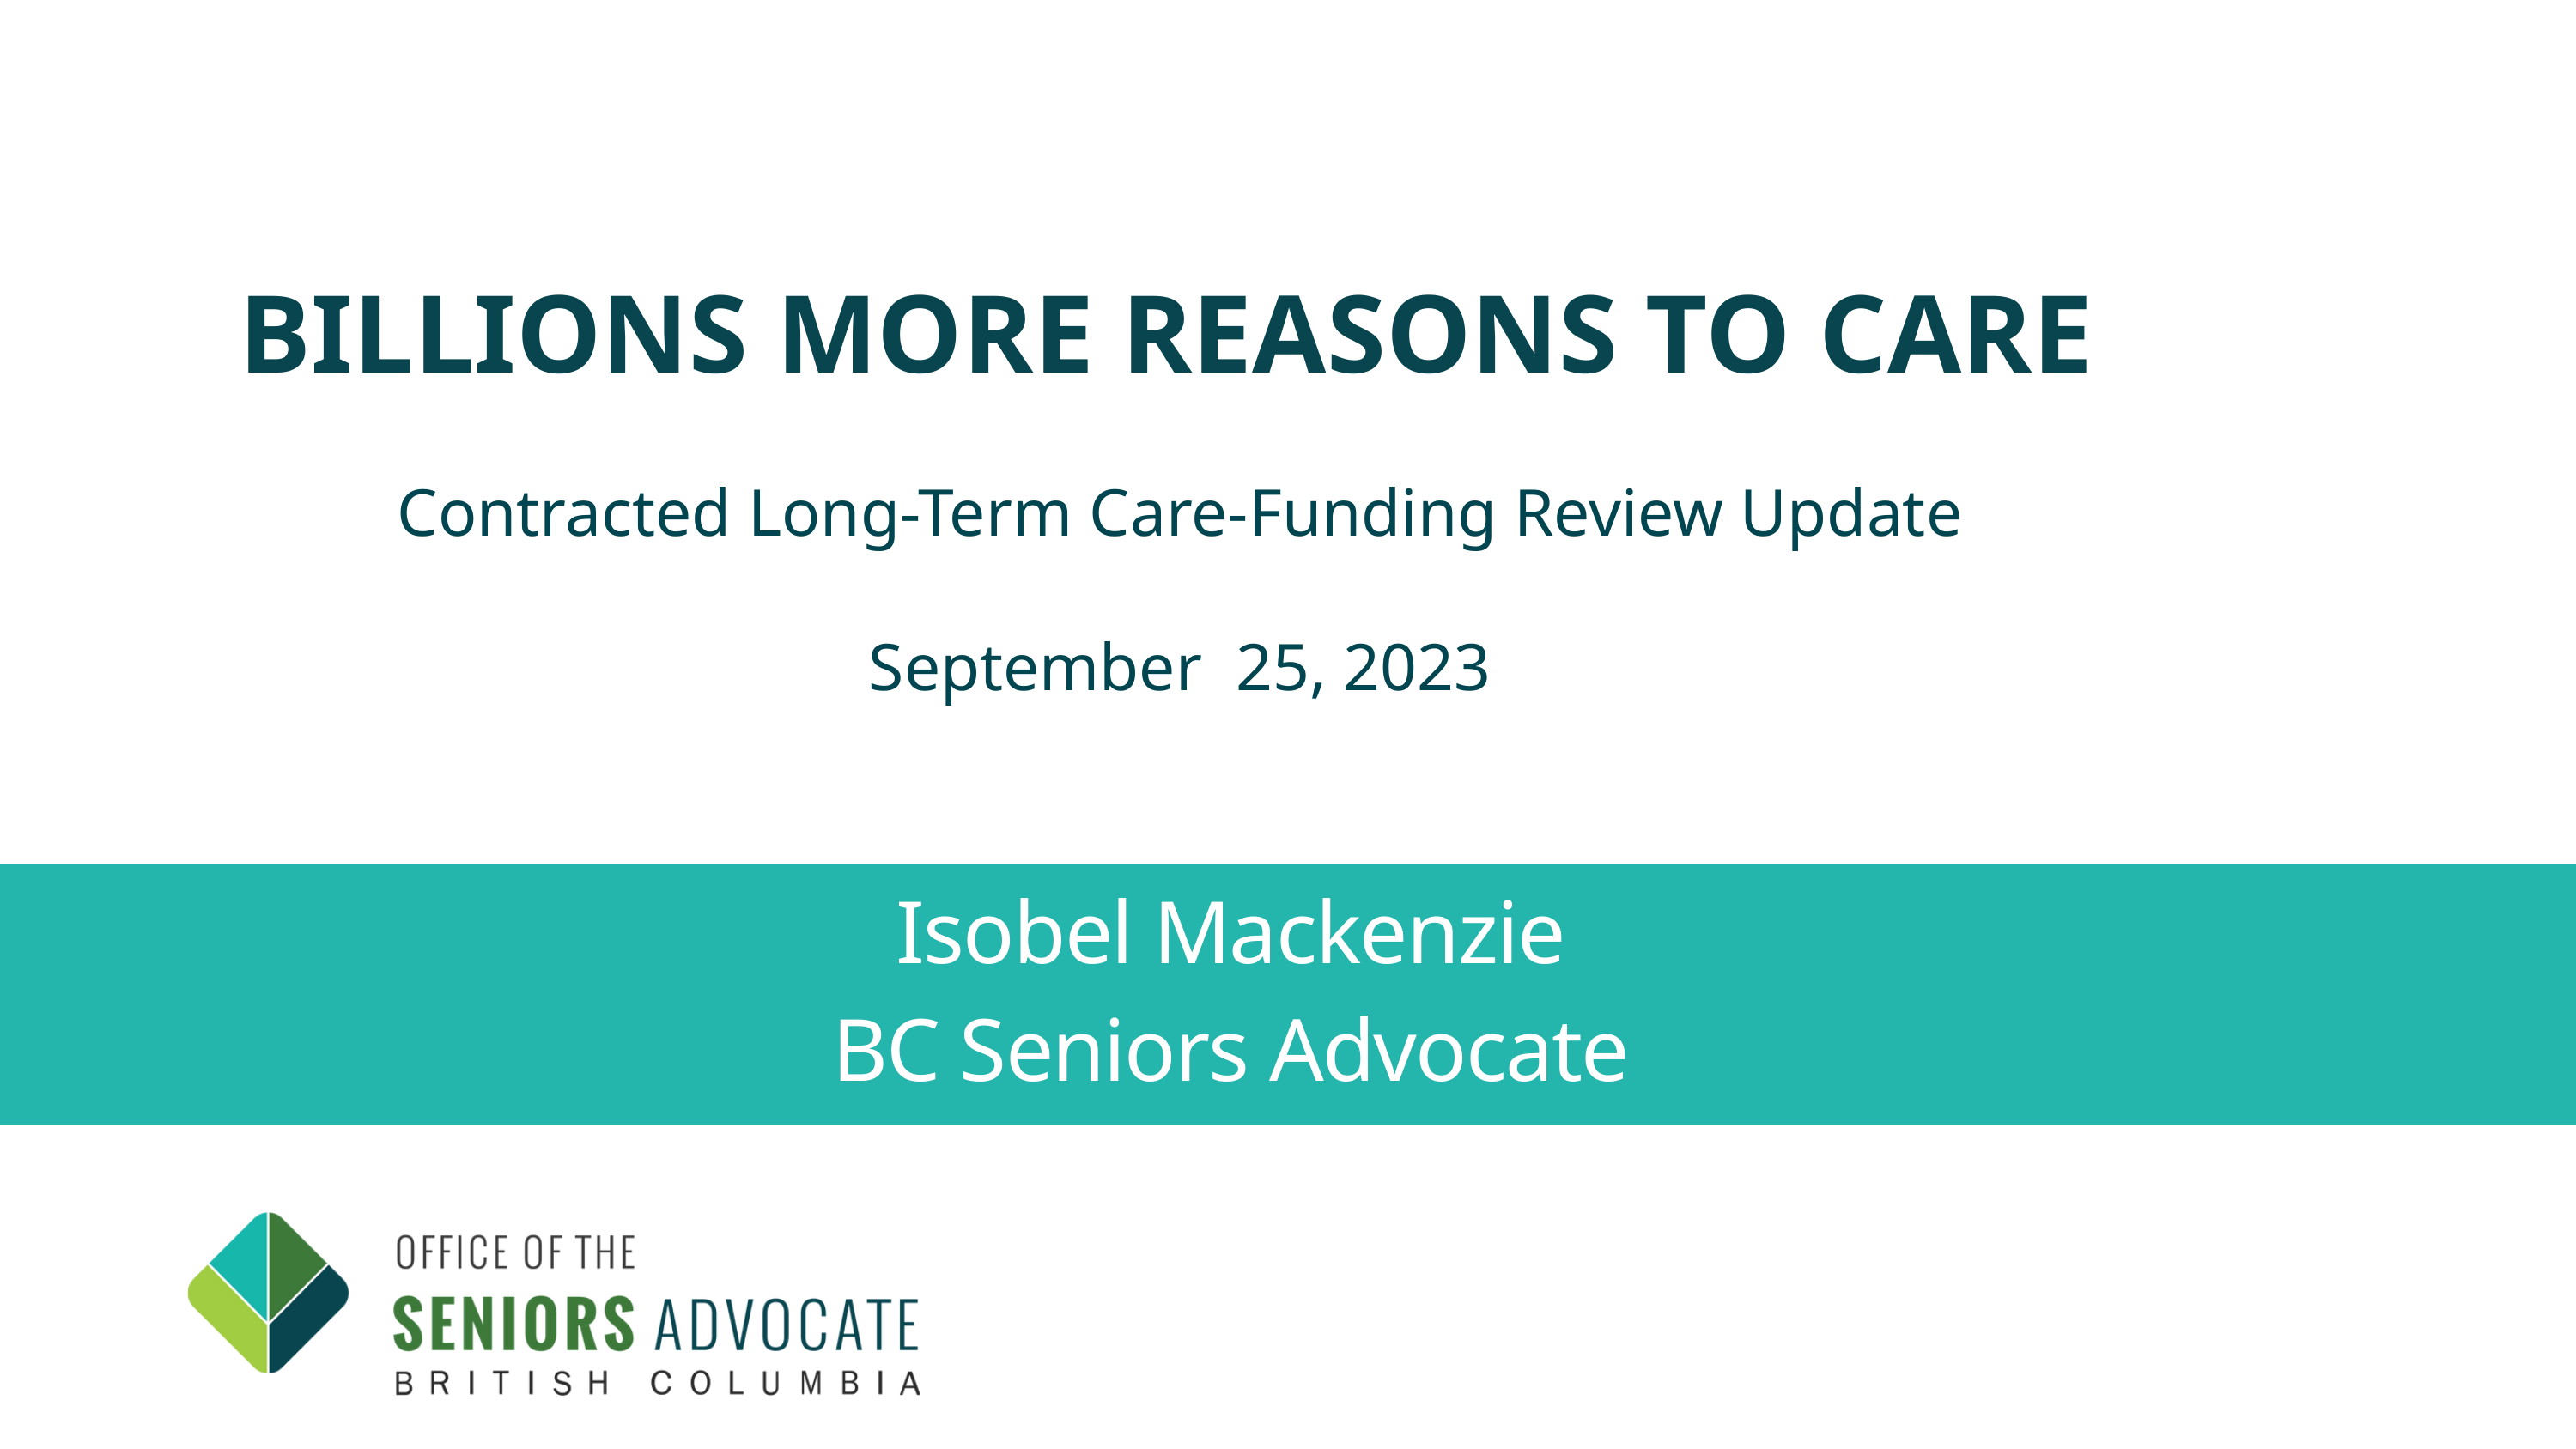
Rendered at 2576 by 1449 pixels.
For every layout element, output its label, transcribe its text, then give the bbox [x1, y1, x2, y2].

text_box [187, 1211, 920, 1396]
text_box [0, 864, 2576, 1125]
text_box BILLIONS MORE REASONS TO CARE Contracted Long-Term Care-Funding Review Update September 25, 2023 [203, 265, 2158, 781]
